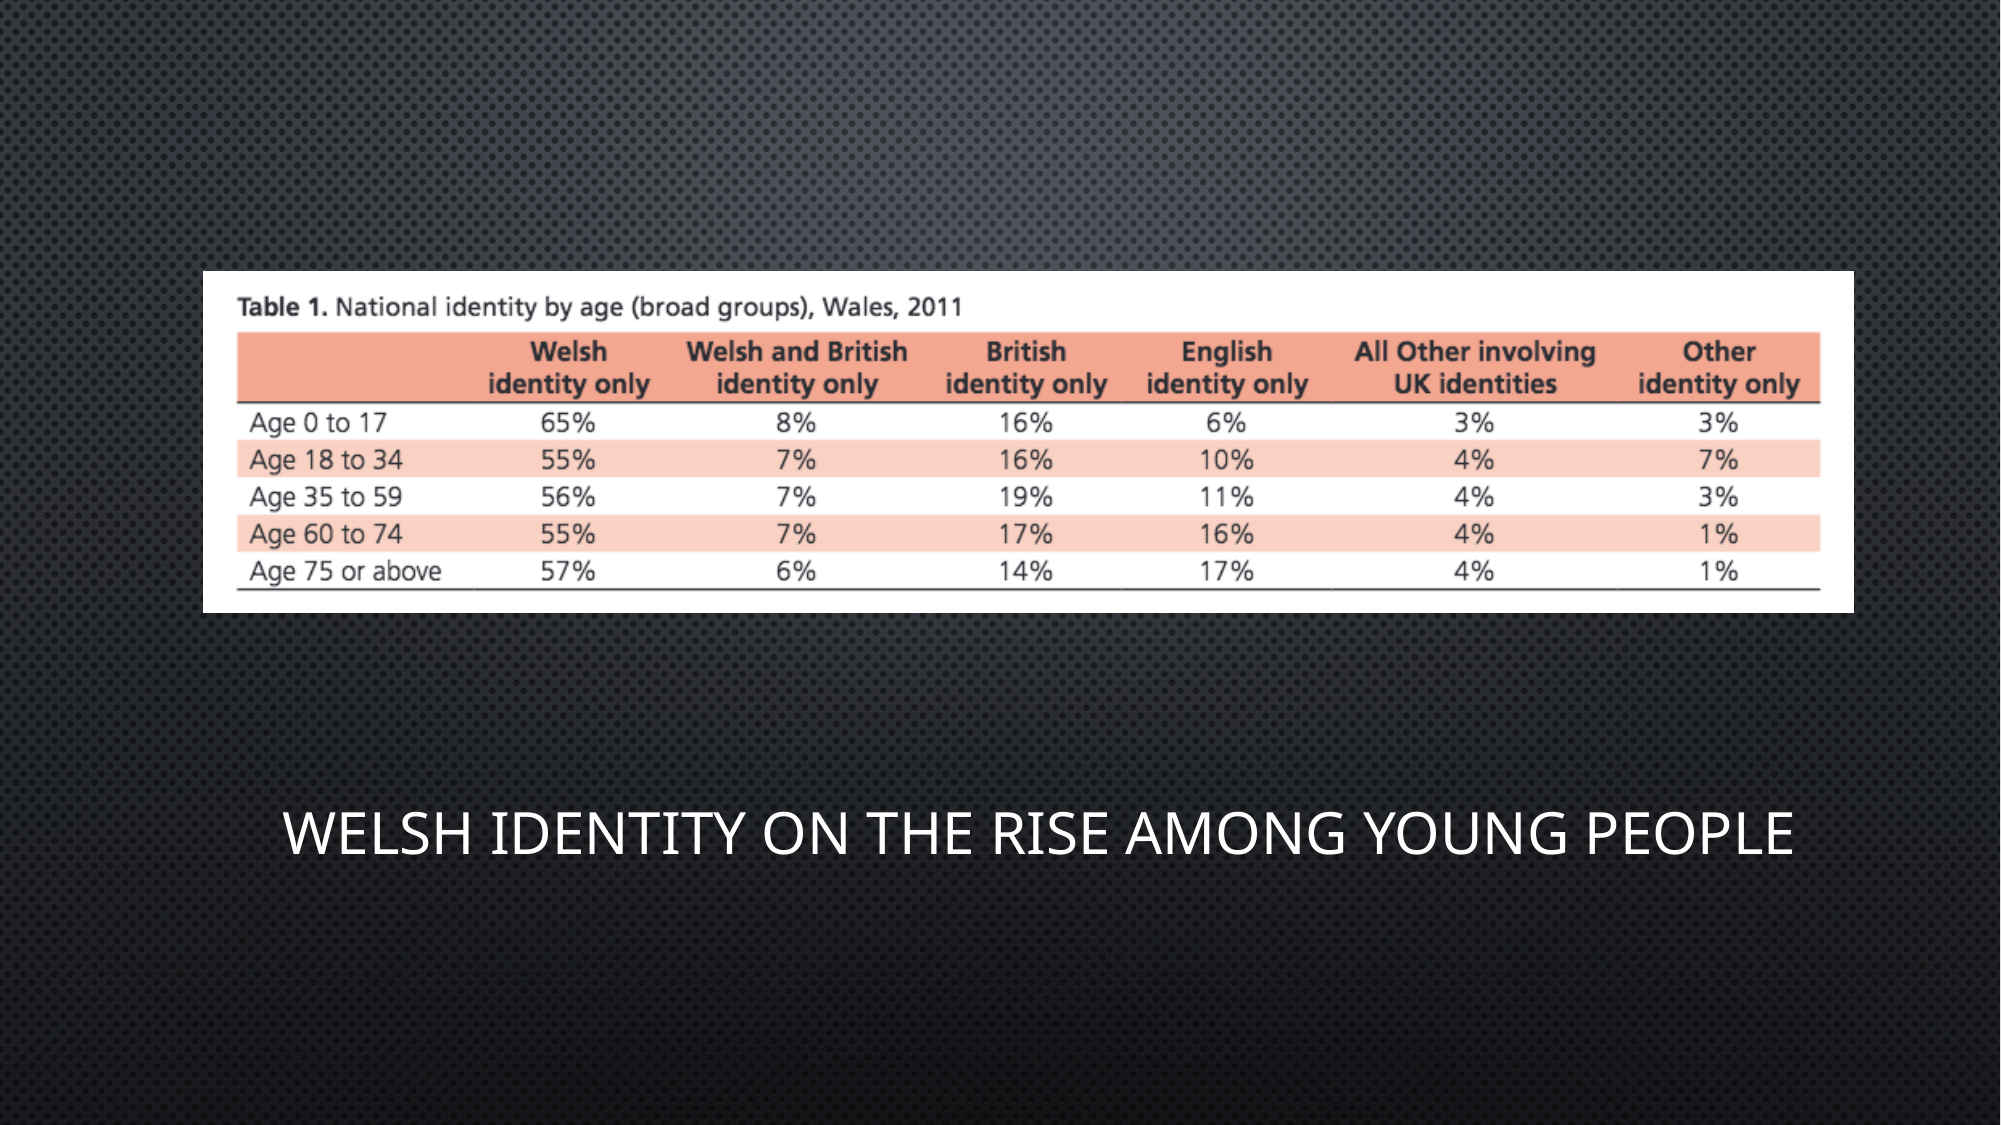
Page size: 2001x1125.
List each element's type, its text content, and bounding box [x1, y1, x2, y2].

picture [203, 270, 1854, 613]
list Welsh identity on the rise among young people [187, 712, 1813, 950]
